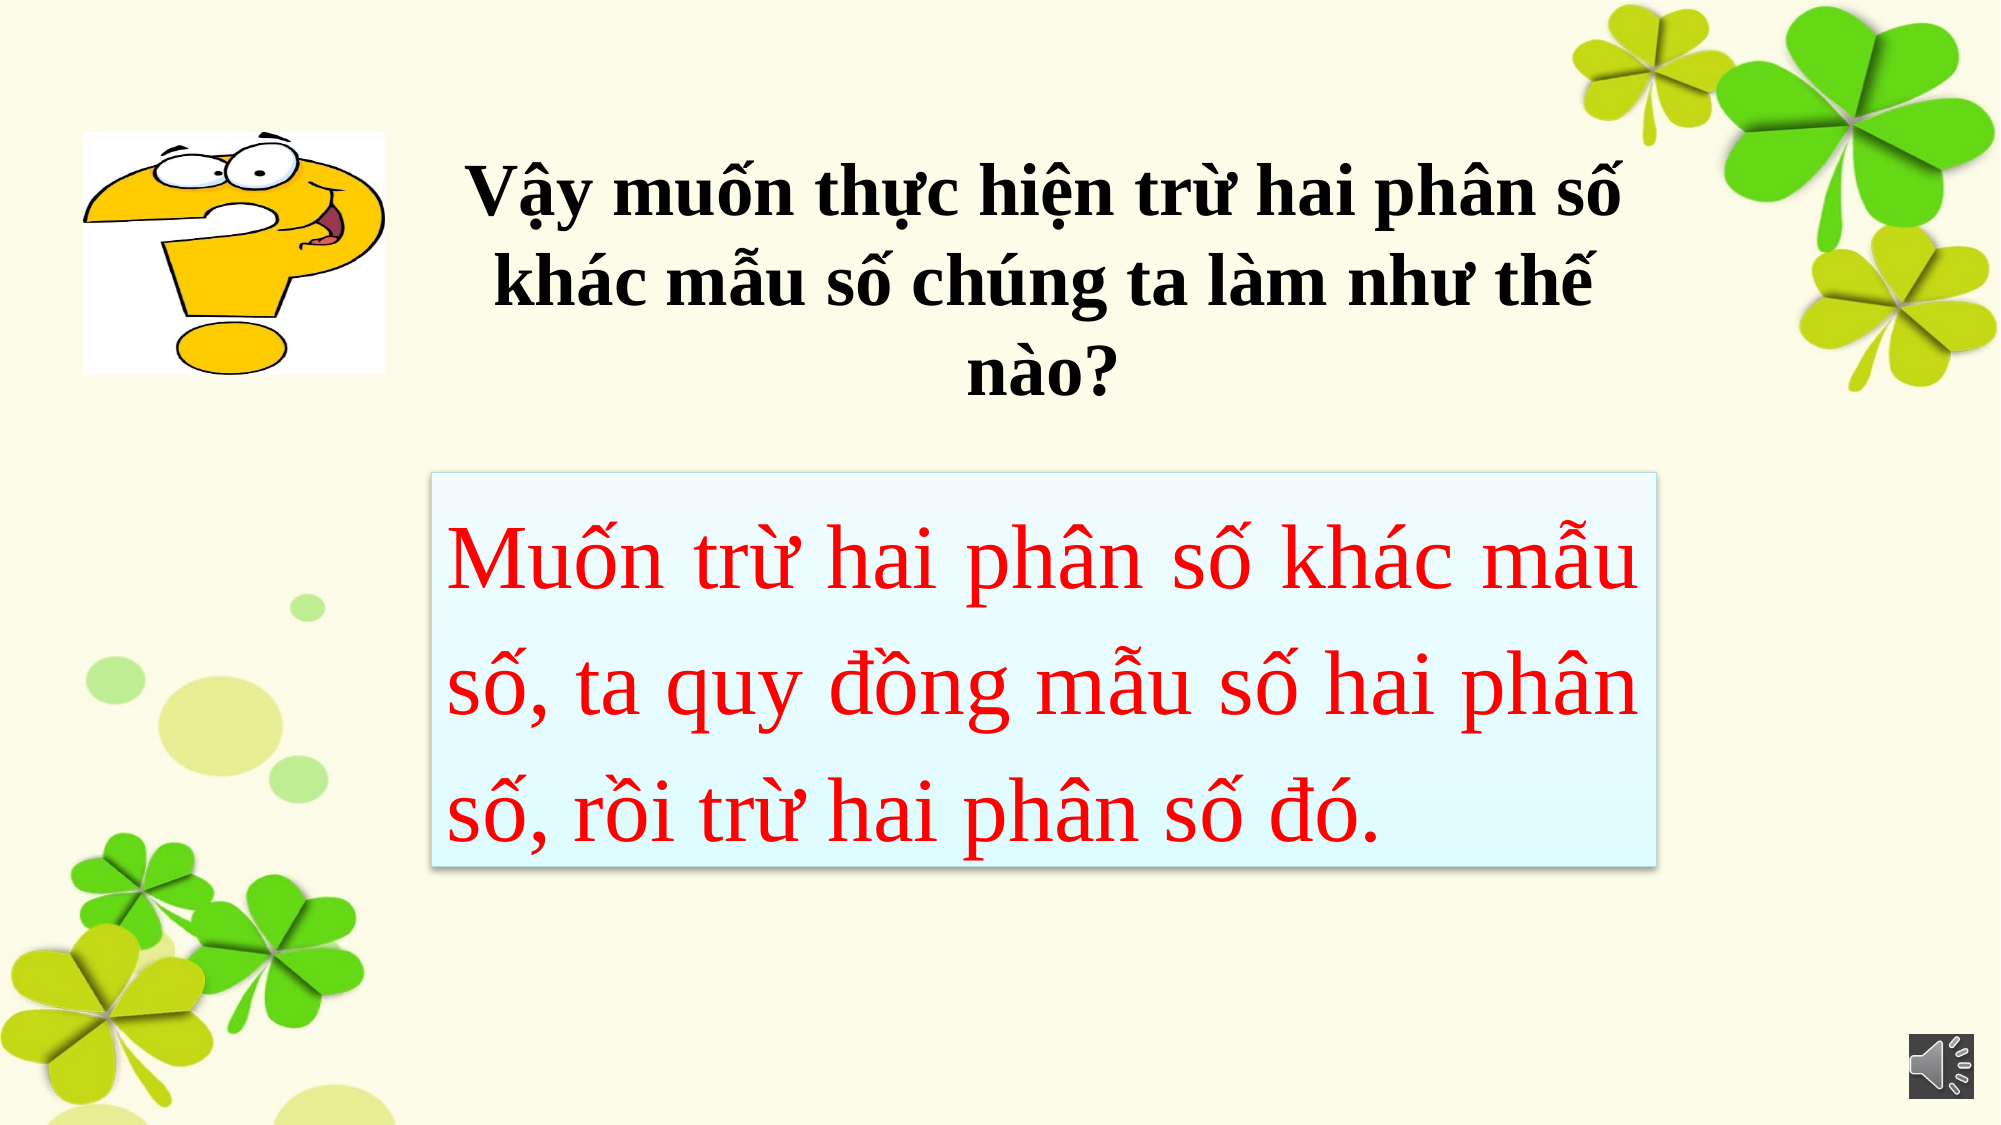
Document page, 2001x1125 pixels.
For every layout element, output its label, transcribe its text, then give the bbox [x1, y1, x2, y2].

text_box Muốn trừ hai phân số khác mẫu số, ta quy đồng mẫu số hai phân số, rồi trừ hai phân số đó. [431, 472, 1657, 867]
picture [0, 0, 2001, 1125]
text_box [1908, 1033, 1976, 1101]
text_box Vậy muốn thực hiện trừ hai phân số khác mẫu số chúng ta làm như thế nào? [400, 132, 1688, 418]
